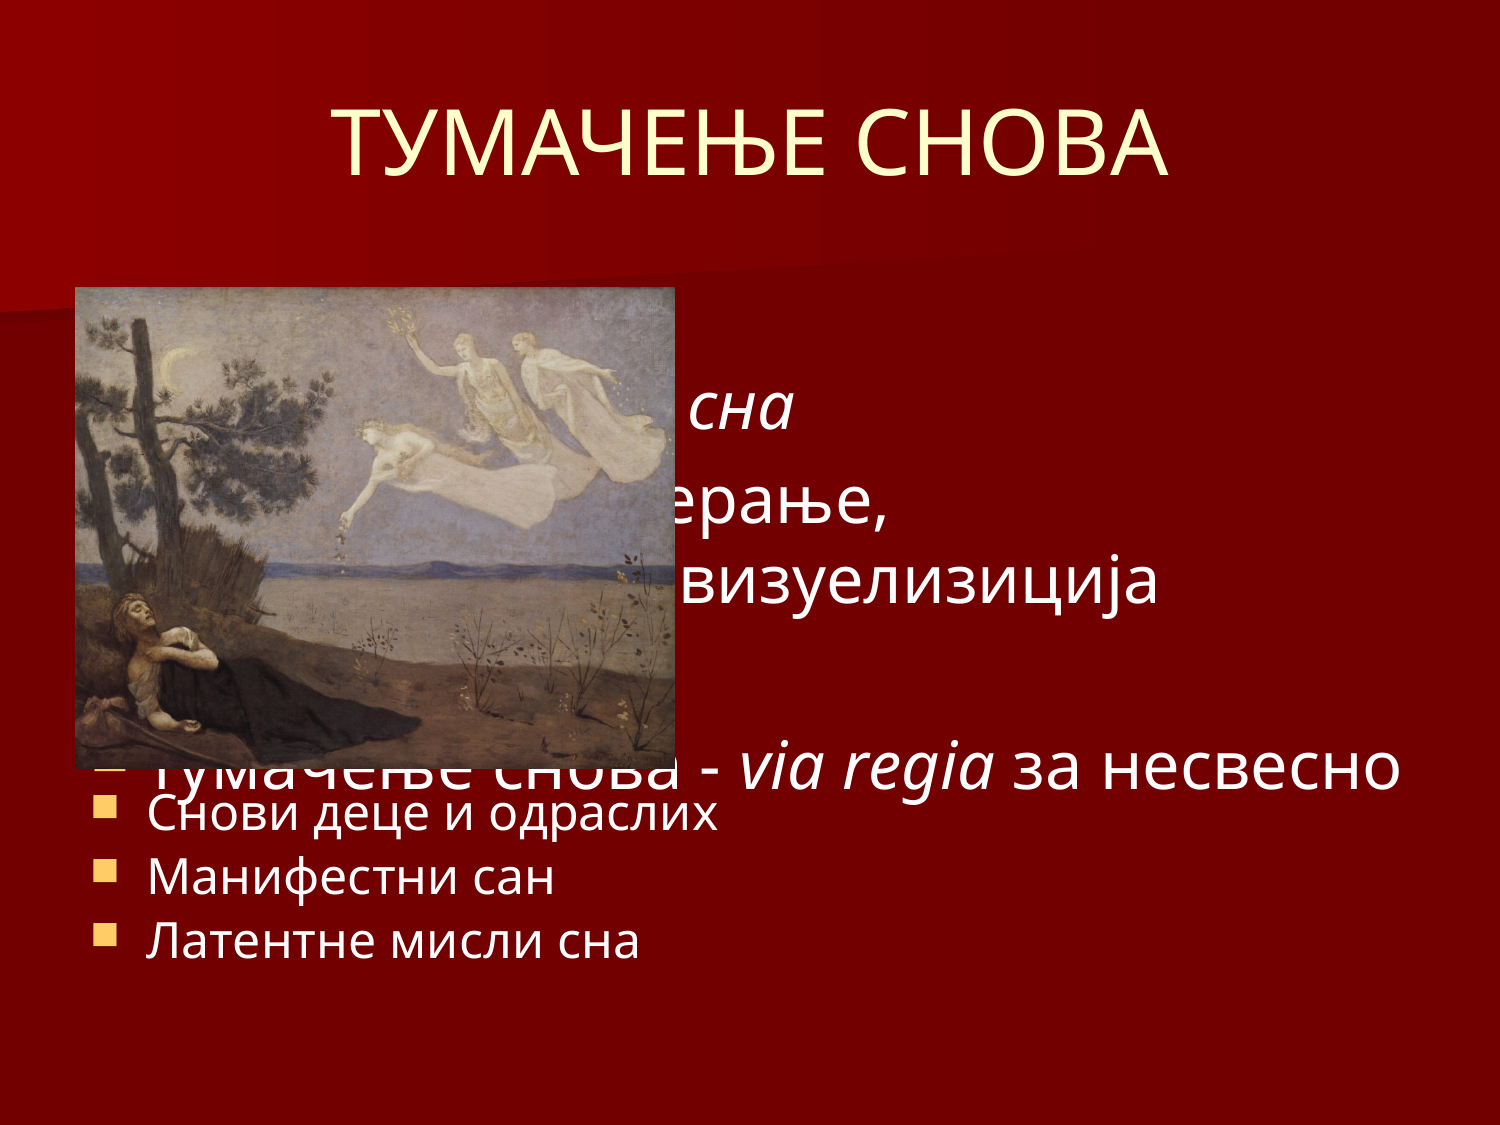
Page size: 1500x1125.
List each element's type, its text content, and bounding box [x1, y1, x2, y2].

title ТУМАЧЕЊЕ СНОВА [74, 44, 1426, 233]
picture [74, 287, 676, 769]
list Рад сна Механизми рада сна сажимање, померање, симболизација, визуелизиција Дефиниција сна тумачење снова - via regia за несвесно [74, 262, 1426, 1001]
